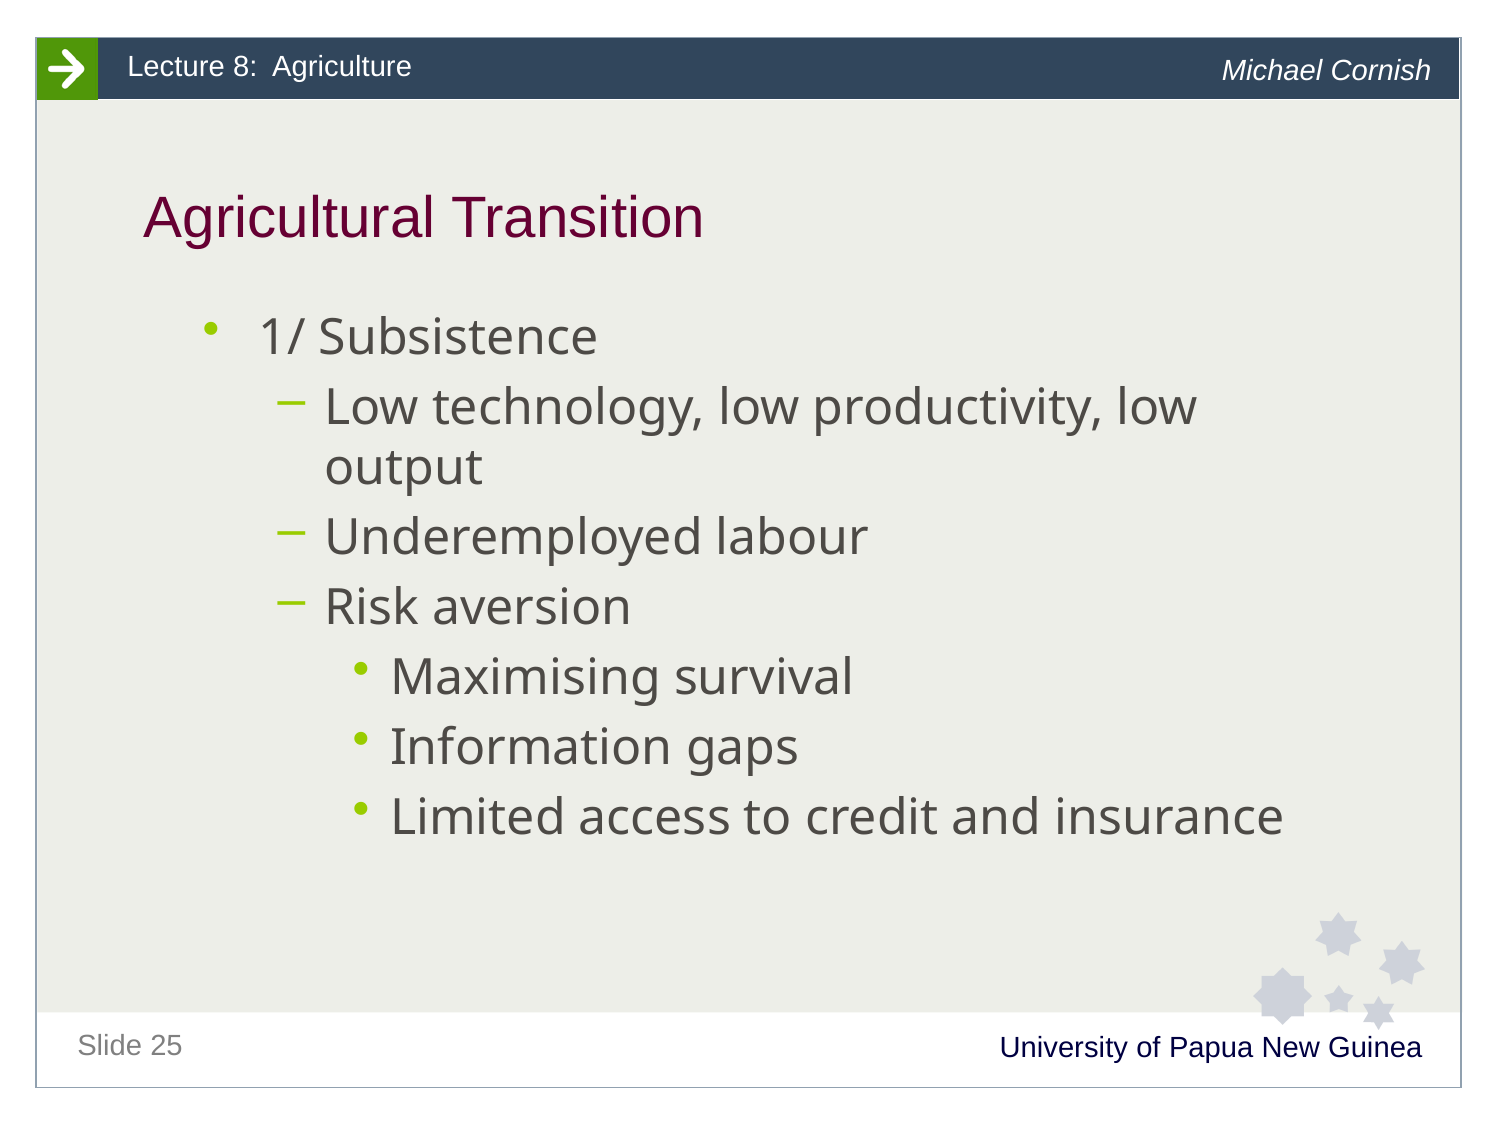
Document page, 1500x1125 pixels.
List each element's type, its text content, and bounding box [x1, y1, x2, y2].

picture [37, 38, 98, 100]
title Agricultural Transition [128, 187, 1348, 300]
picture [1253, 912, 1425, 1030]
list 1/ Subsistence Low technology, low productivity, low output Underemployed labour Risk aversion Maximising survival Information gaps Limited access to credit and insurance [187, 296, 1360, 832]
